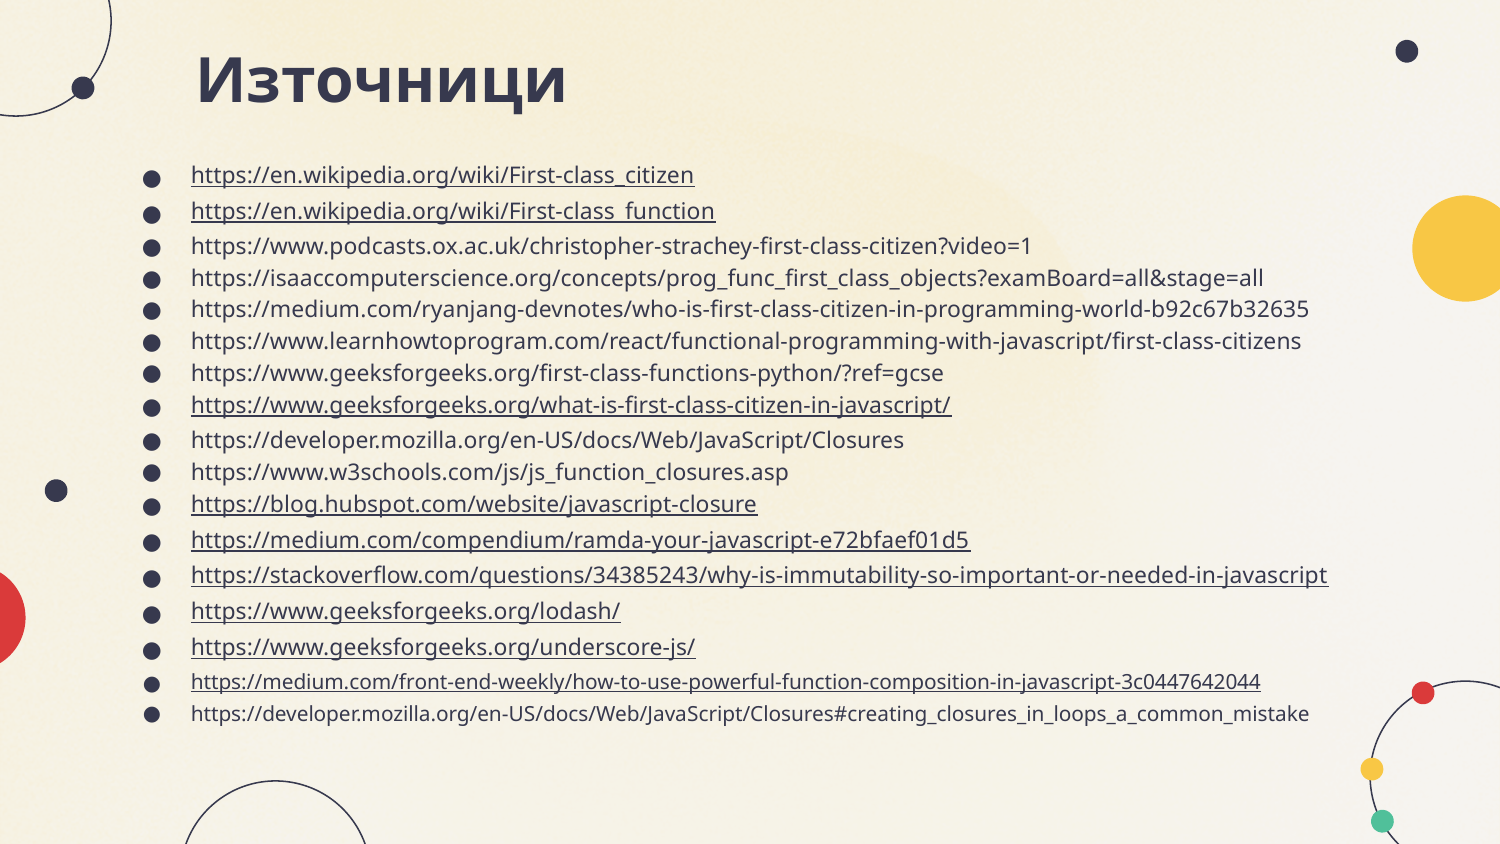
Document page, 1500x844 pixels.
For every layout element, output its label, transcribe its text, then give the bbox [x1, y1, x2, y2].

text_box https://en.wikipedia.org/wiki/First-class_citizen https://en.wikipedia.org/wiki/First-class_function https://www.podcasts.ox.ac.uk/christopher-strachey-first-class-citizen?video=1 https://isaaccomputerscience.org/concepts/prog_func_first_class_objects?examBoard=all&stage=all https://medium.com/ryanjang-devnotes/who-is-first-class-citizen-in-programming-world-b92c67b32635 https://www.learnhowtoprogram.com/react/functional-programming-with-javascript/first-class-citizens https://www.geeksforgeeks.org/first-class-functions-python/?ref=gcse https://www.geeksforgeeks.org/what-is-first-class-citizen-in-javascript/ https://developer.mozilla.org/en-US/docs/Web/JavaScript/Closures https://www.w3schools.com/js/js_function_closures.asp https://blog.hubspot.com/website/javascript-closure https://medium.com/compendium/ramda-your-javascript-e72bfaef01d5 https://stackoverflow.com/questions/34385243/why-is-immutability-so-important-or-needed-in-javascript https://www.geeksforgeeks.org/lodash/ https://www.geeksforgeeks.org/underscore-js/ https://medium.com/front-end-weekly/how-to-use-powerful-function-composition-in-javascript-3c0447642044 https://developer.mozilla.org/en-US/docs/Web/JavaScript/Closures#creating_closures_in_loops_a_common_mistake [100, 141, 1418, 703]
text_box [0, 0, 1500, 844]
title Източници [180, 25, 828, 133]
